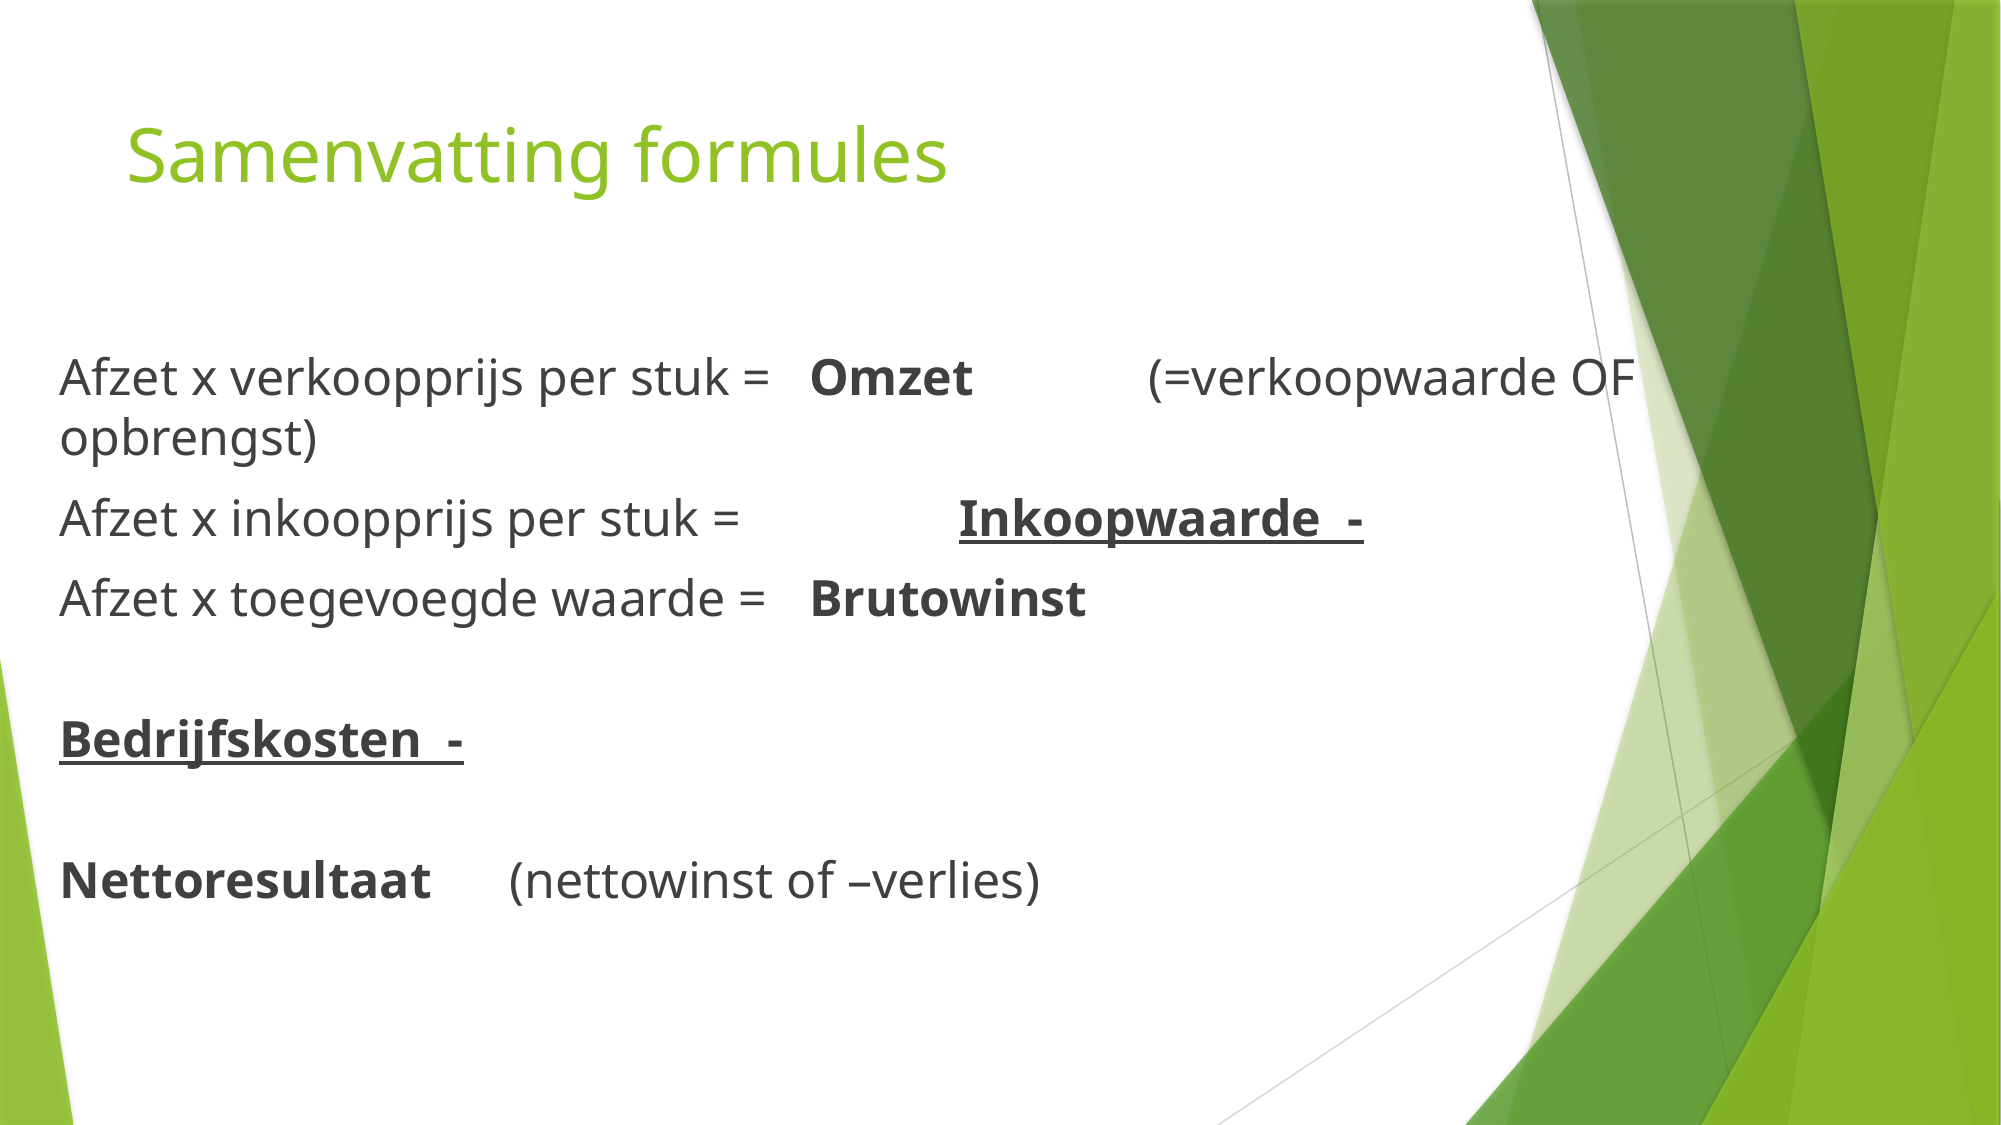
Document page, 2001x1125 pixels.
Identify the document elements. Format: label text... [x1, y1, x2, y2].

list Afzet x verkoopprijs per stuk = Omzet (=verkoopwaarde OF opbrengst) Afzet x inkoopprijs per stuk = Inkoopwaarde - Afzet x toegevoegde waarde = Brutowinst Bedrijfskosten - Nettoresultaat (nettowinst of –verlies) [44, 337, 1859, 975]
title Samenvatting formules [111, 99, 1522, 317]
